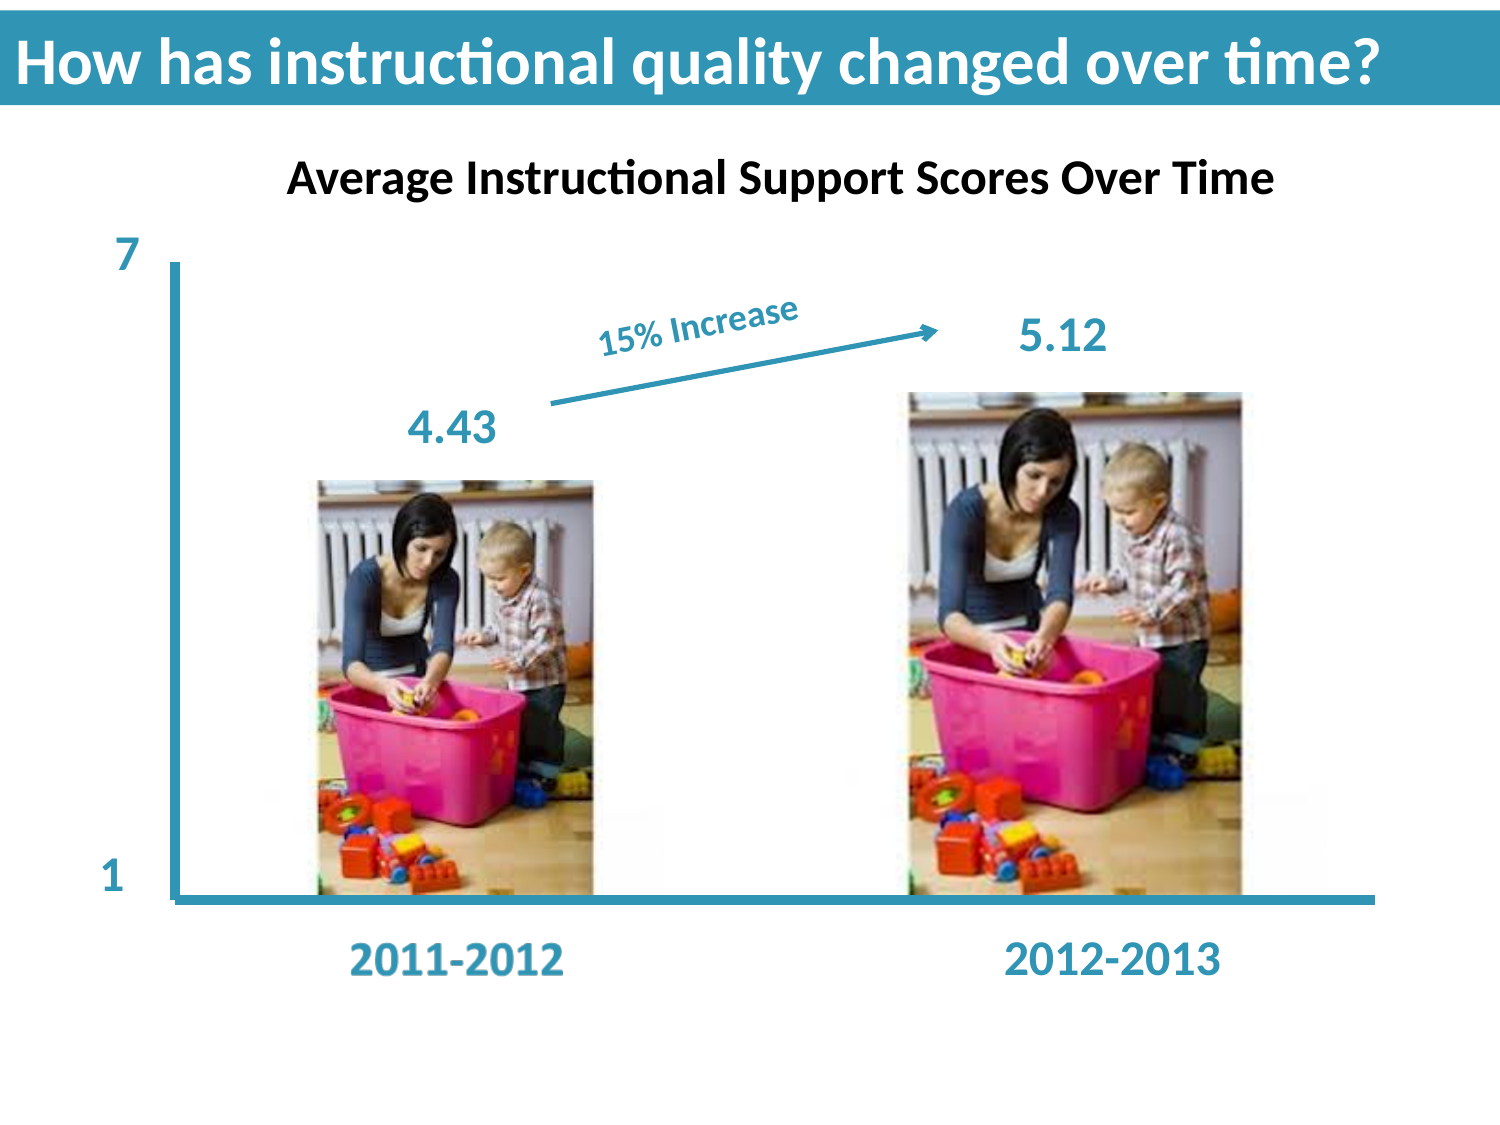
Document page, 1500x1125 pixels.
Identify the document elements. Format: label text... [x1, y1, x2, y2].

text_box How has instructional quality changed over time? [0, 10, 1500, 106]
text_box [824, 293, 1327, 995]
text_box Average Instructional Support Scores Over Time [212, 137, 1350, 213]
text_box 1 [84, 833, 160, 909]
text_box 7 [99, 213, 175, 288]
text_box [249, 385, 665, 1019]
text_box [550, 288, 939, 404]
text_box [174, 262, 1376, 901]
